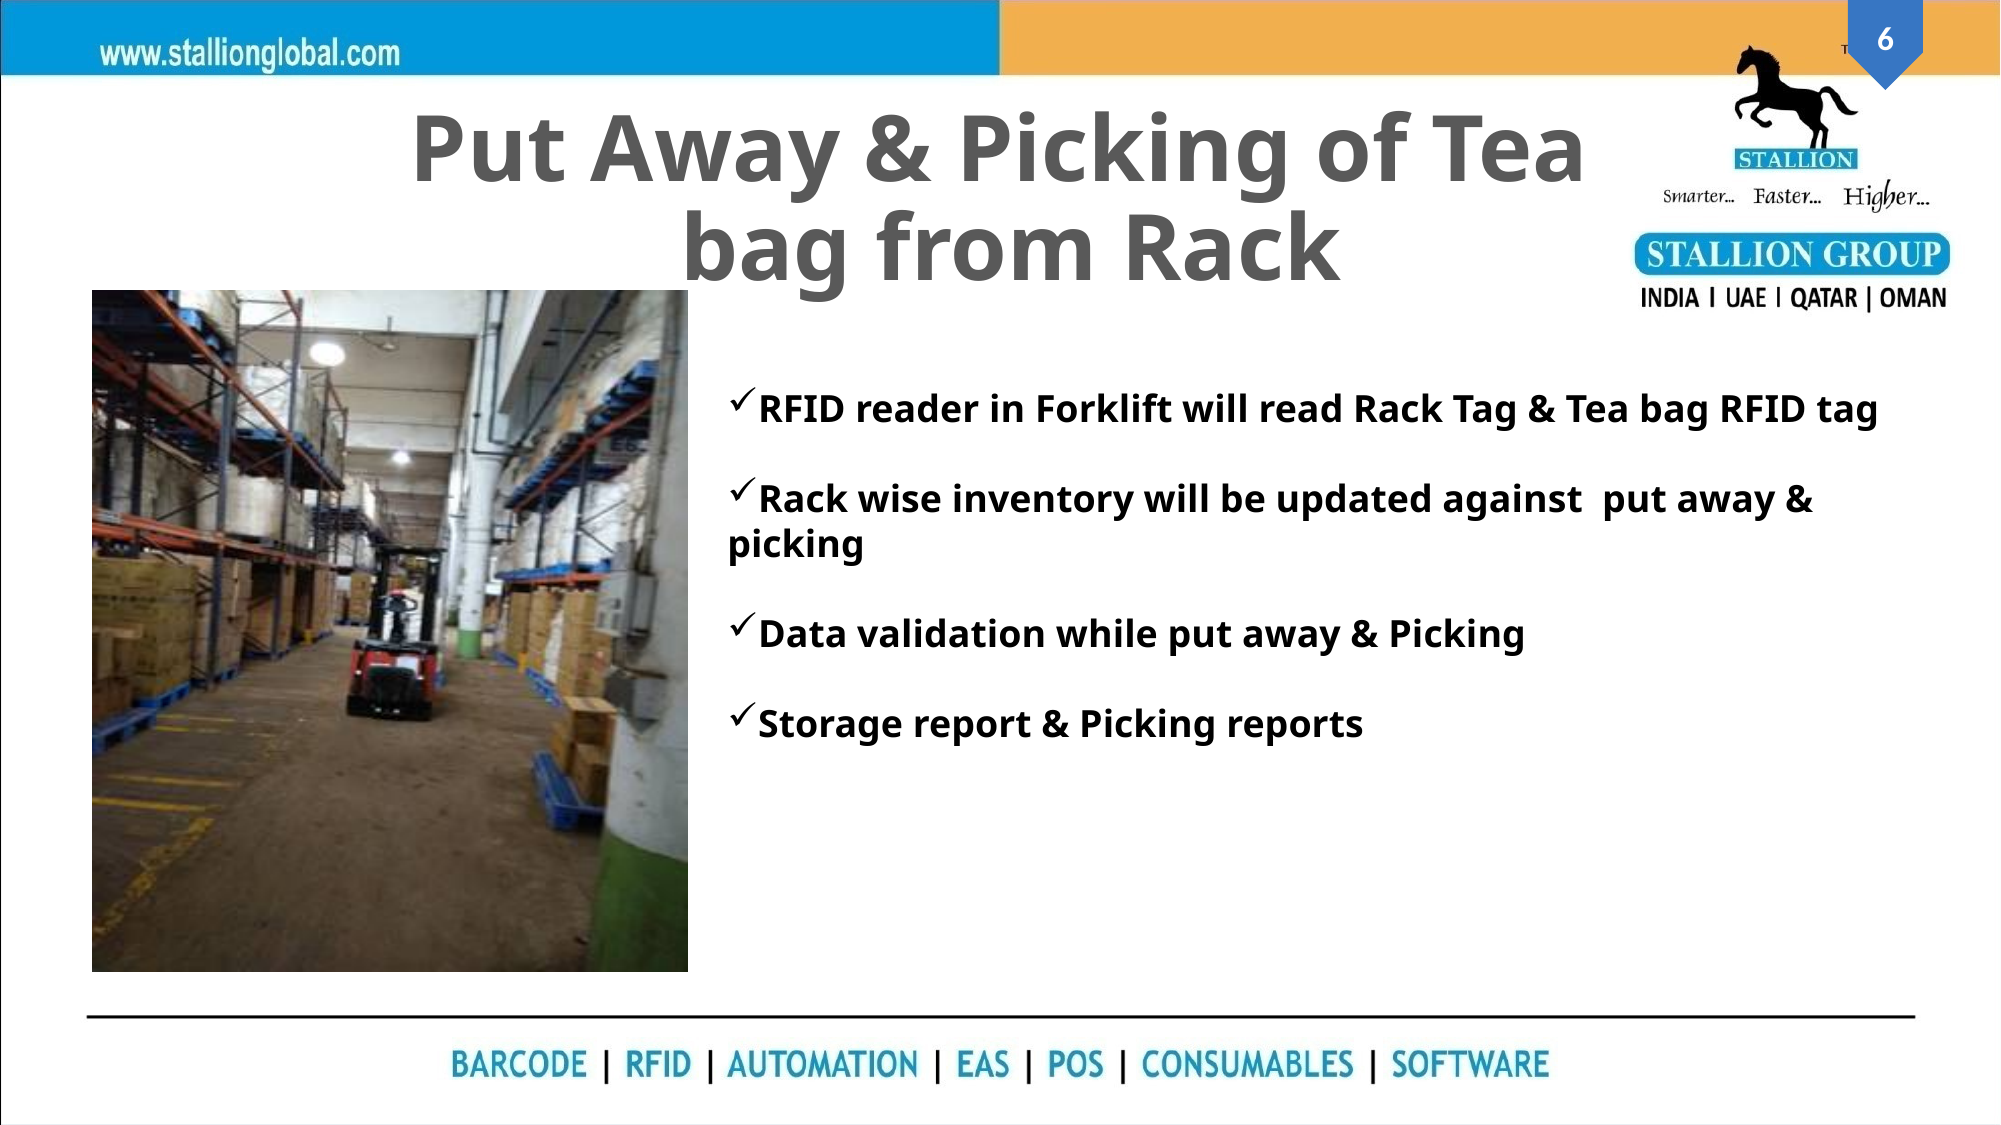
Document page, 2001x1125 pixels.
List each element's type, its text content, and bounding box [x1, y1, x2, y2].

text_box RFID reader in Forklift will read Rack Tag & Tea bag RFID tag Rack wise inventory will be updated against put away & picking Data validation while put away & Picking Storage report & Picking reports [712, 378, 1922, 933]
text_box [1012, 346, 1960, 542]
title Put Away & Picking of Tea bag from Rack [113, 95, 1886, 205]
picture [0, 0, 2001, 1125]
